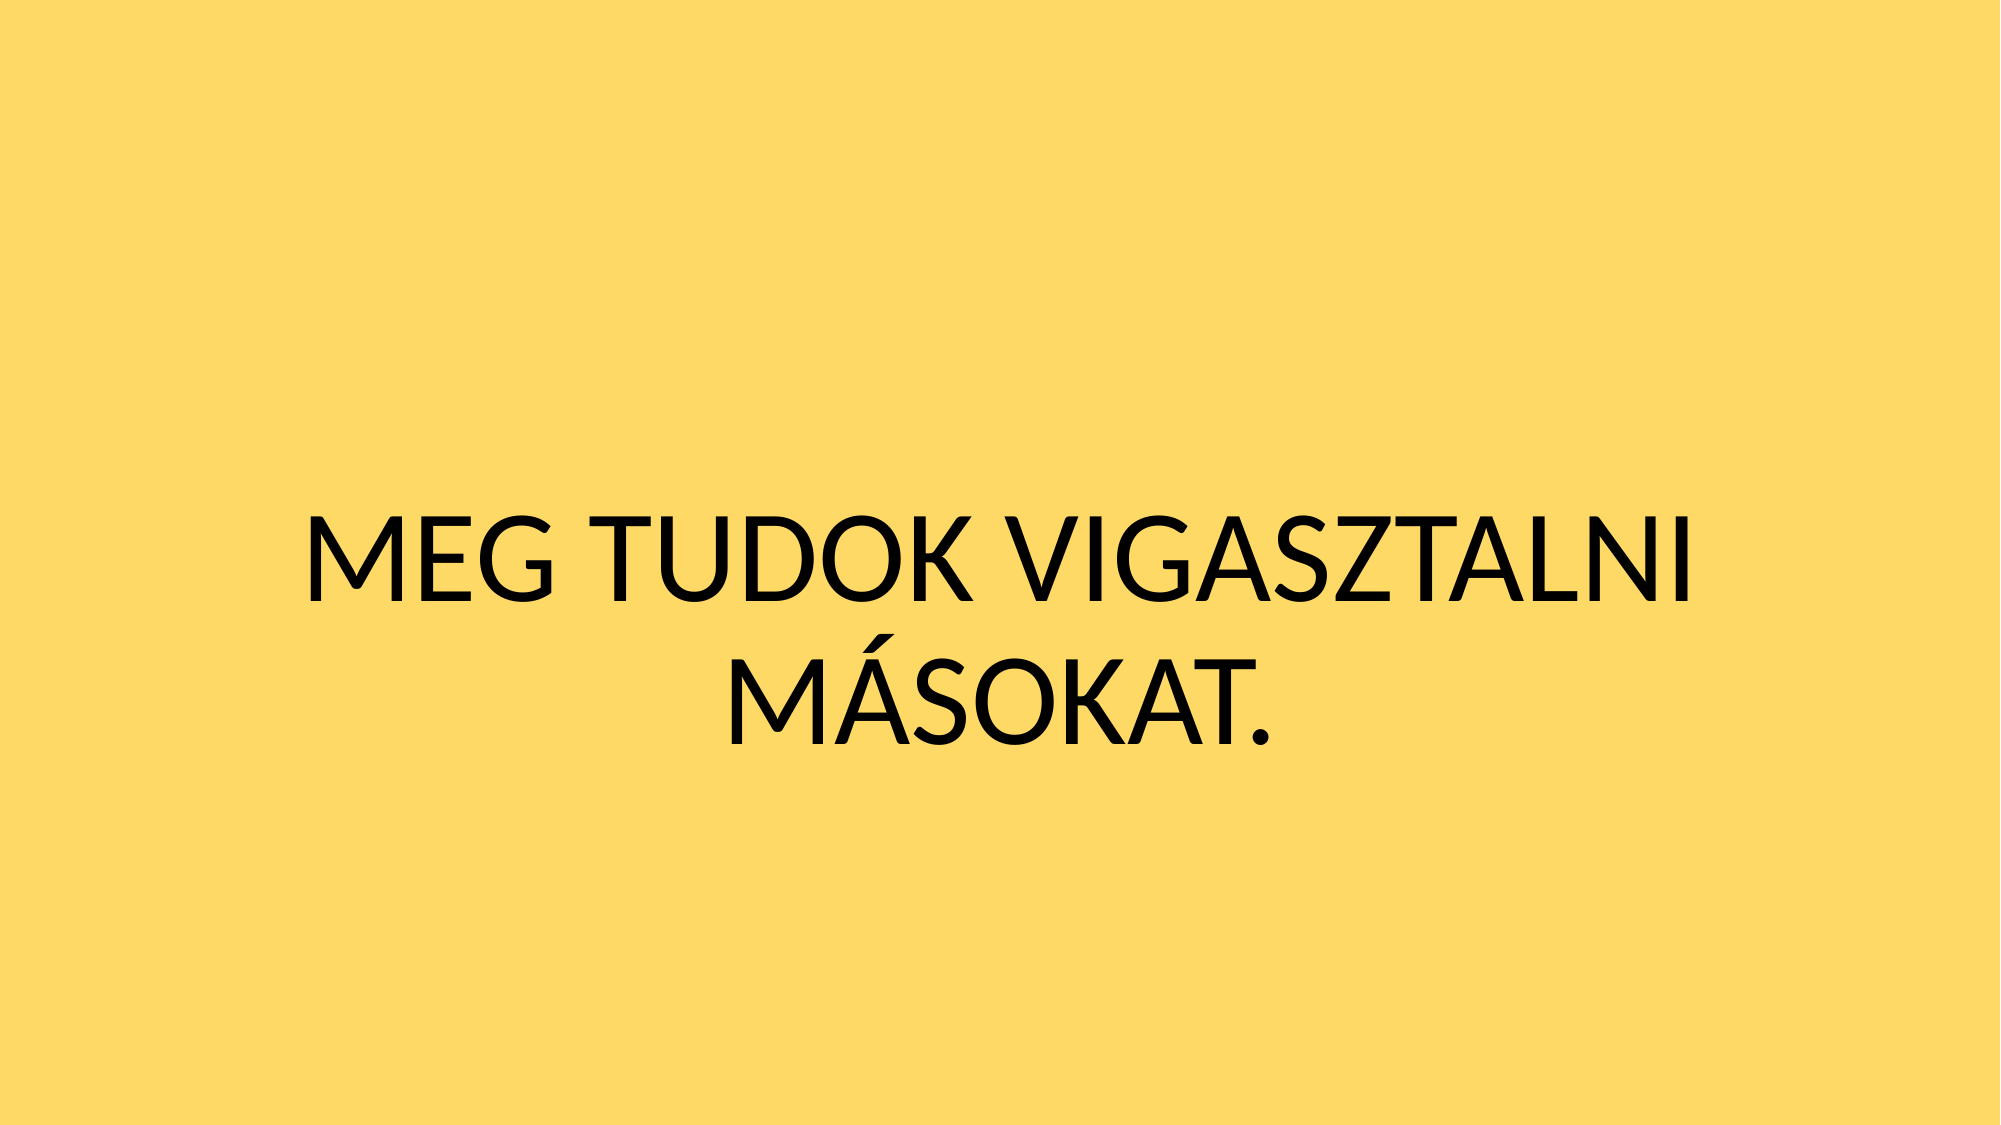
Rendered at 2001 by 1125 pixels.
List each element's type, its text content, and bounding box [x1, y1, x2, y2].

subtitle MEG TUDOK VIGASZTALNI MÁSOKAT. [262, 480, 1738, 782]
